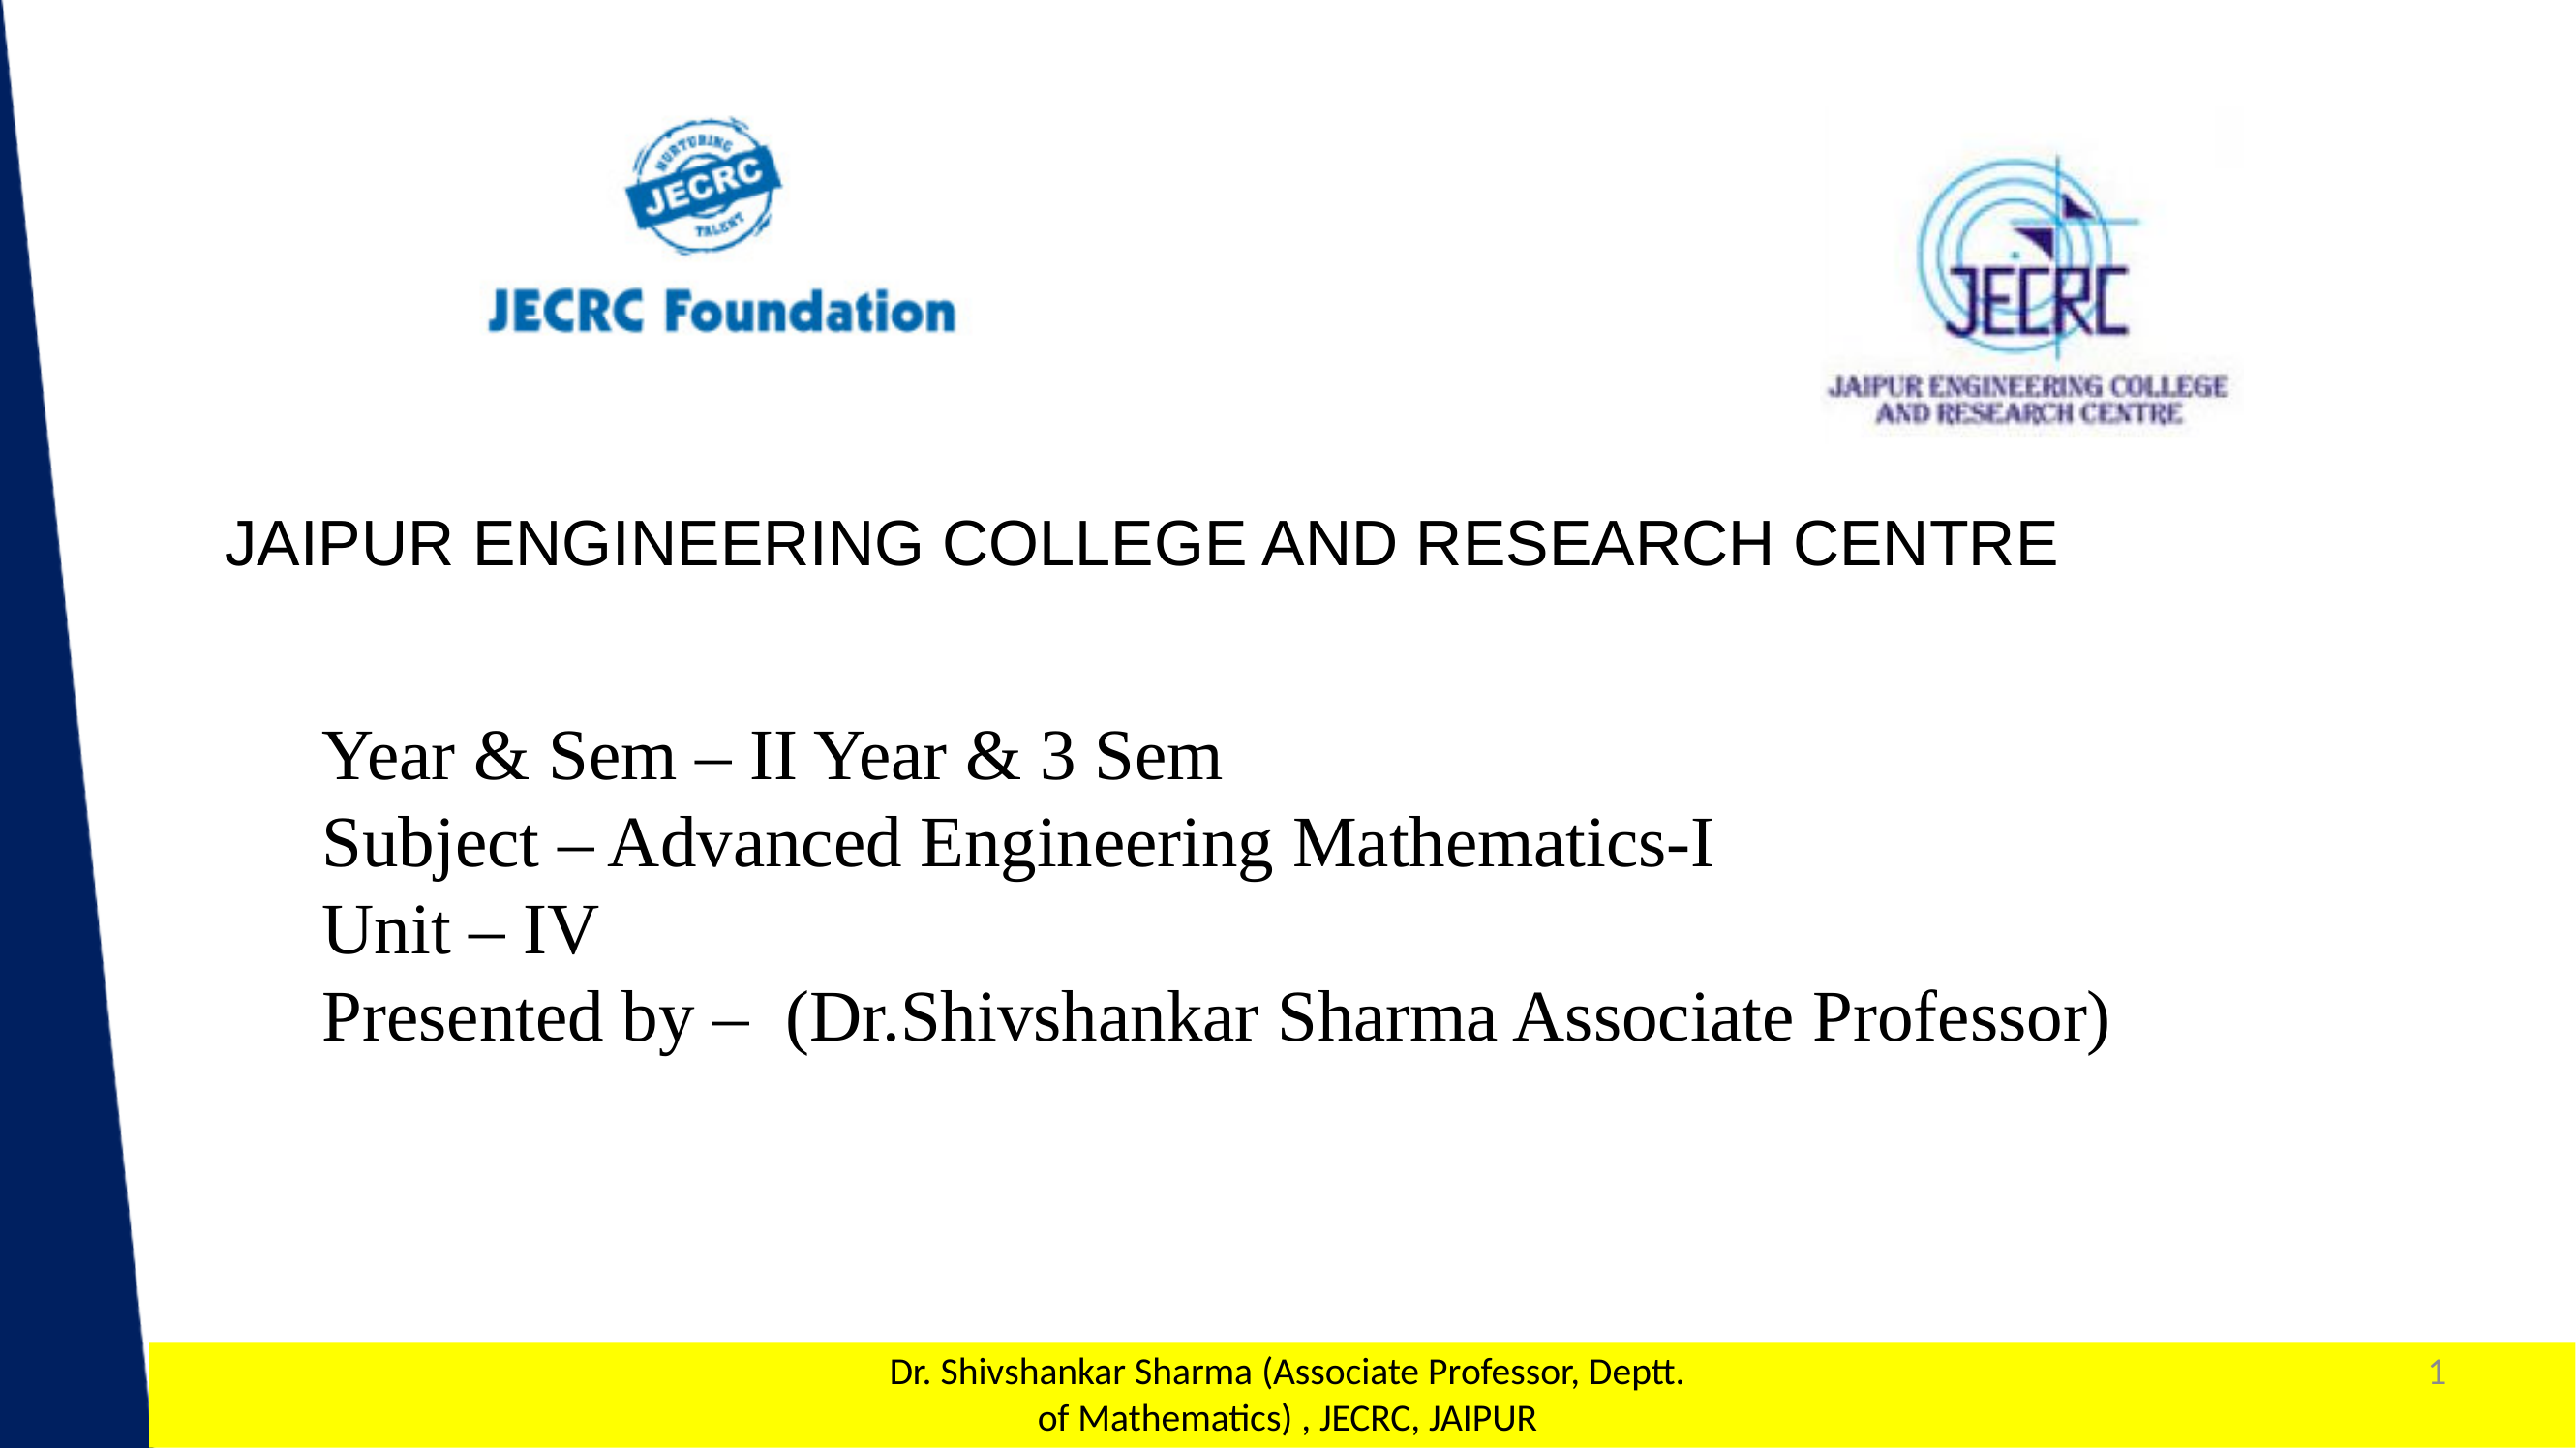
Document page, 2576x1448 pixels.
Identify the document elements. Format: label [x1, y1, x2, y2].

picture [1819, 106, 2244, 444]
picture [464, 82, 983, 349]
text_box [0, 0, 2576, 1448]
